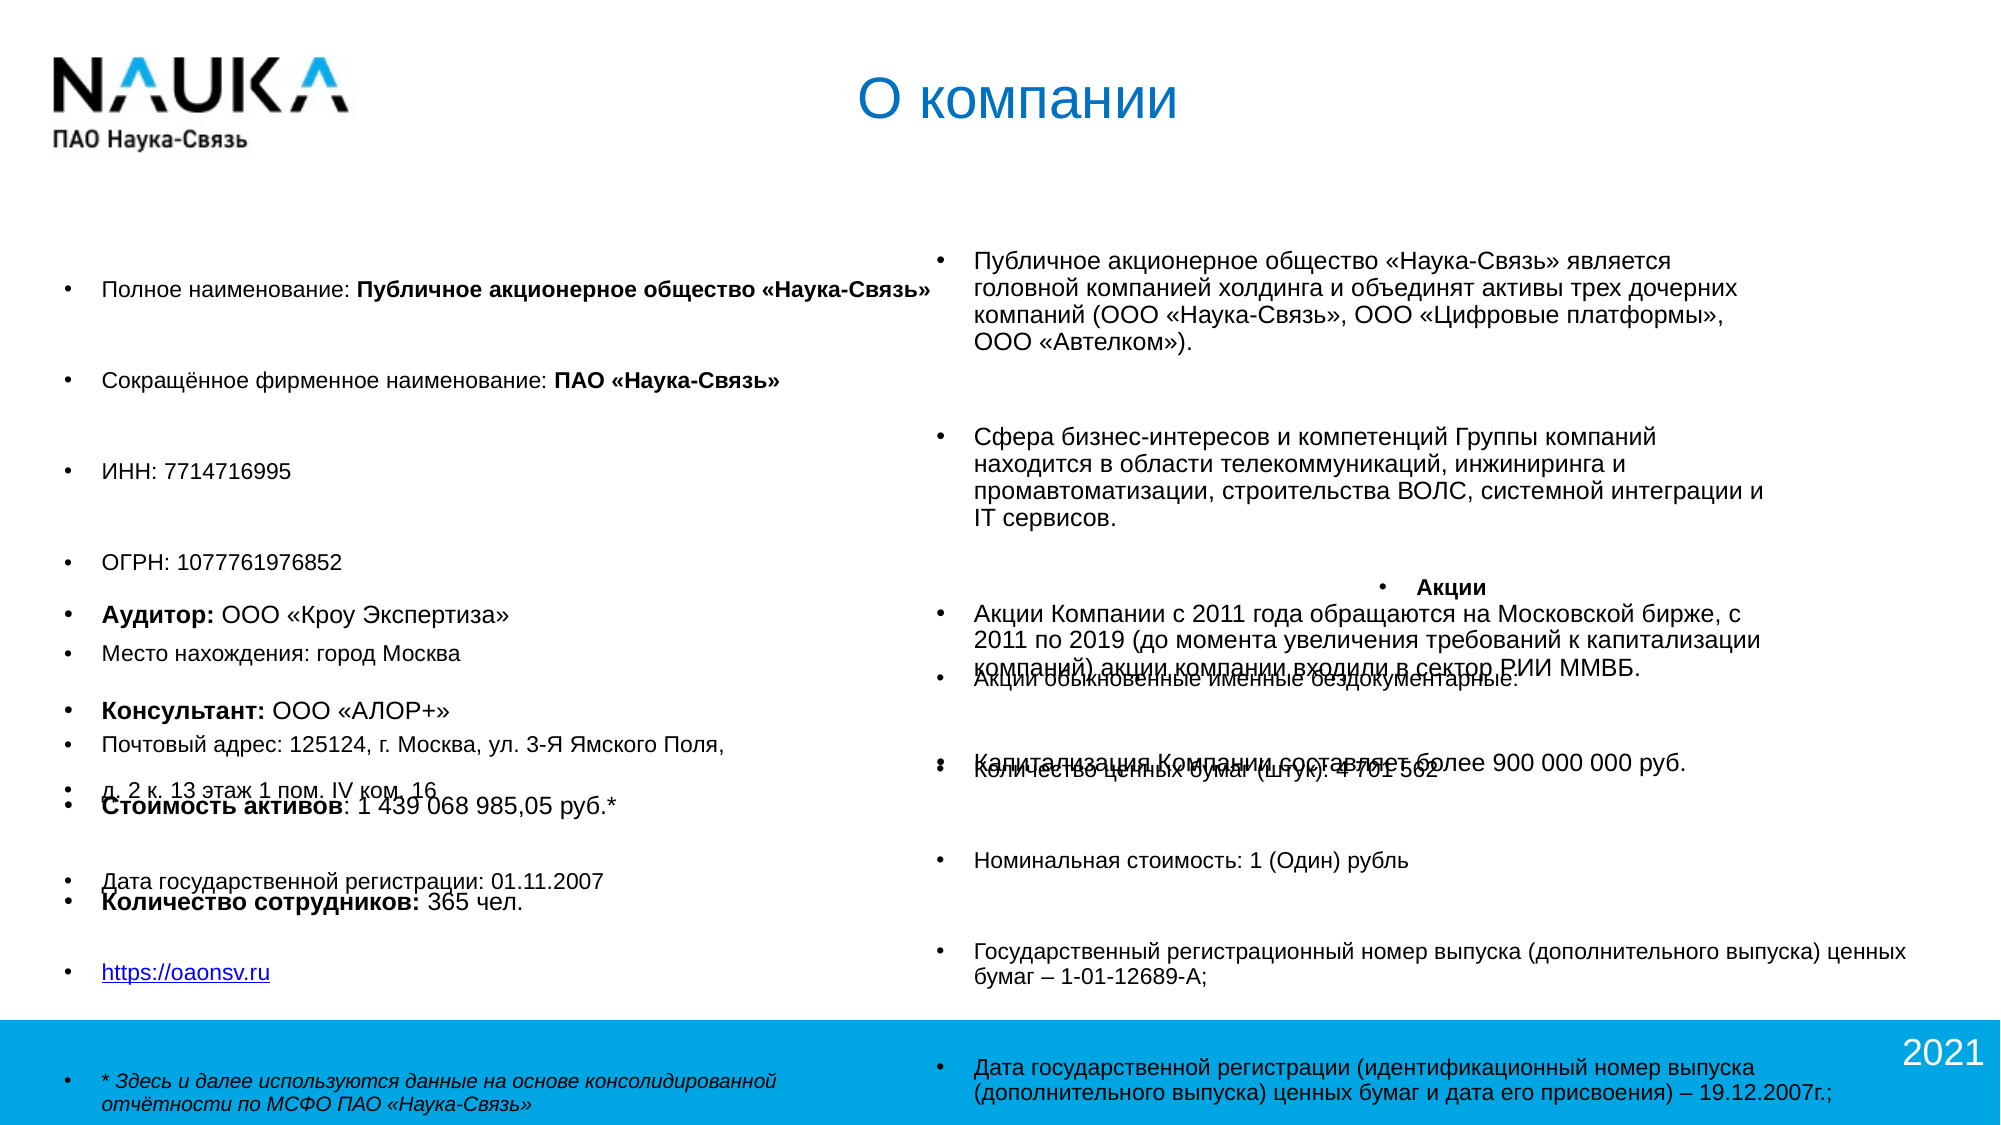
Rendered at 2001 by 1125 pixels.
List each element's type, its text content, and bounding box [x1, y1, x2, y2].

text_box [260, 1020, 2000, 1115]
title О компании [416, 48, 1621, 152]
text_box [143, 576, 936, 664]
list Полное наименование: Публичное акционерное общество «Наука-Связь» Сокращённое фирменное наименование: ПАО «Наука-Связь» ИНН: 7714716995 ОГРН: 1077761976852 Место нахождения: город Москва Почтовый адрес: 125124, г. Москва, ул. 3-Я Ямского Поля, д. 2 к. 13 этаж 1 пом. IV ком. 16 Дата государственной регистрации: 01.11.2007 https://oaonsv.ru [64, 184, 1883, 576]
list Публичное акционерное общество «Наука-Связь» является головной компанией холдинга и объединят активы трех дочерних компаний (ООО «Наука-Связь», ООО «Цифровые платформы», ООО «Автелком»). Сфера бизнес-интересов и компетенций Группы компаний находится в области телекоммуникаций, инжиниринга и промавтоматизации, строительства ВОЛС, системной интеграции и IT сервисов. Акции Компании с 2011 года обращаются на Московской бирже, с 2011 по 2019 (до момента увеличения требований к капитализации компаний) акции компании входили в сектор РИИ ММВБ. Капитализация Компании составляет более 900 000 000 руб. [936, 197, 1783, 575]
list Аудитор: ООО «Кроу Экспертиза» Консультант: ООО «АЛОР+» Стоимость активов: 1 439 068 985,05 руб.* Количество сотрудников: 365 чел. * Здесь и далее используются данные на основе консолидированной отчётности по МСФО ПАО «Наука-Связь» [64, 602, 895, 994]
text_box 2021 [0, 1018, 2000, 1125]
picture [40, 45, 363, 165]
list Акции Акции обыкновенные именные бездокументарные: Количество ценных бумаг (штук): 4 701 562 Номинальная стоимость: 1 (Один) рубль Государственный регистрационный номер выпуска (дополнительного выпуска) ценных бумаг – 1-01-12689-А; Дата государственной регистрации (идентификационный номер выпуска (дополнительного выпуска) ценных бумаг и дата его присвоения) – 19.12.2007г.; Международный код (номер) идентификации ценных бумаг (ISIN) – RU000A0GQLB6. [936, 575, 1936, 976]
